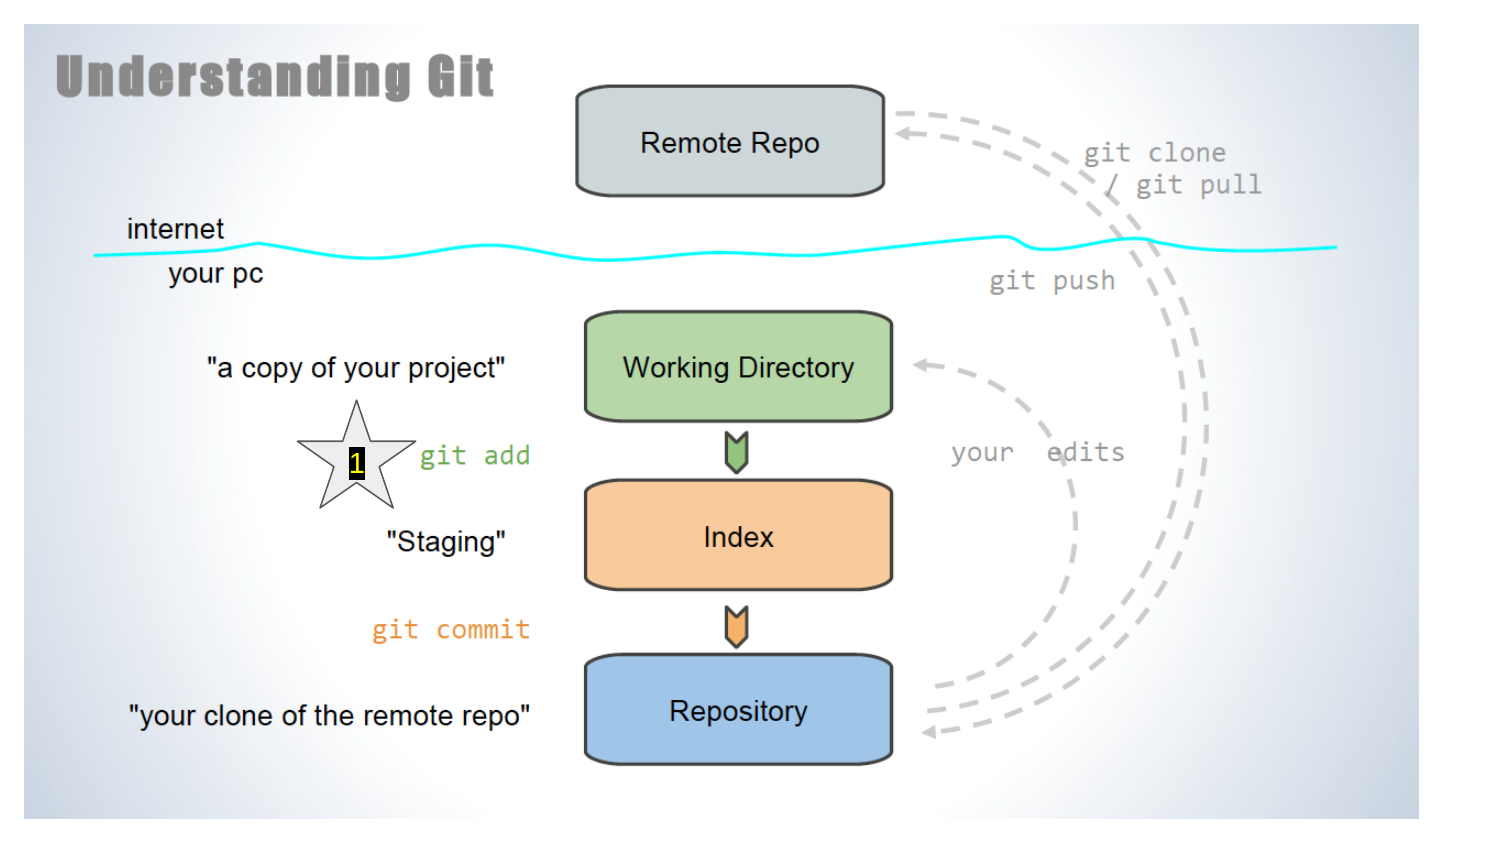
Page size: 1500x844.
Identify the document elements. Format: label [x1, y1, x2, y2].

picture [24, 24, 1420, 819]
